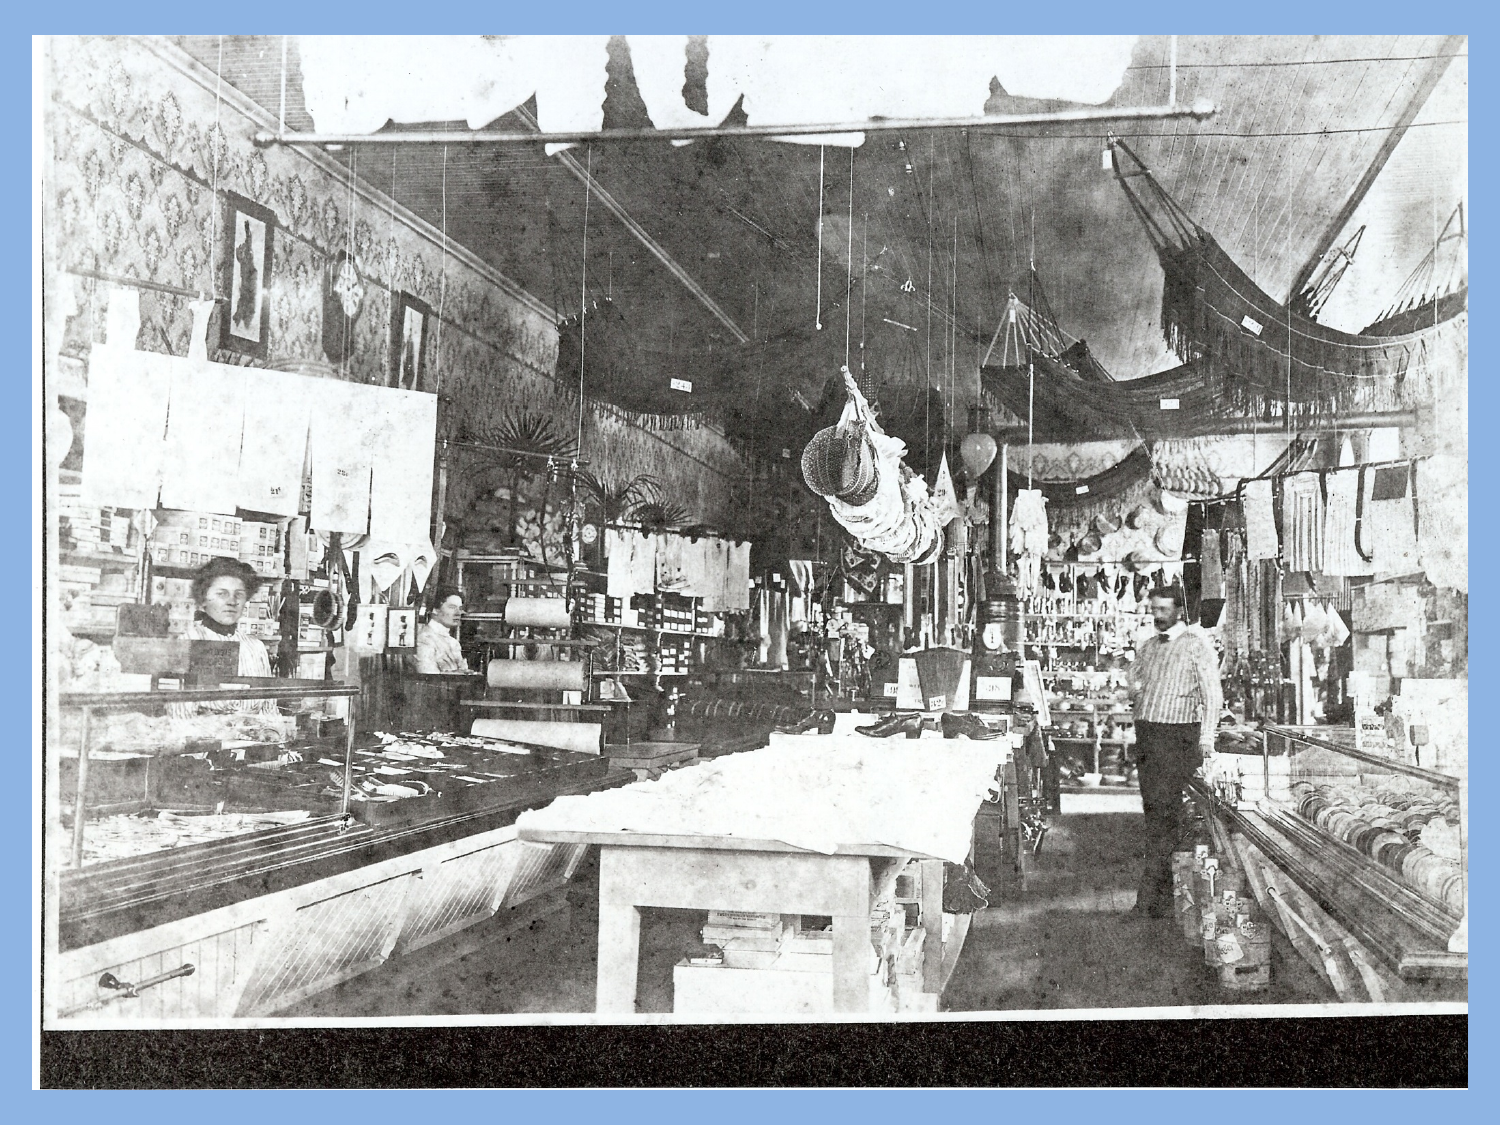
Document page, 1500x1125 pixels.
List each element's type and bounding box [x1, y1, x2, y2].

picture [32, 34, 1468, 1090]
